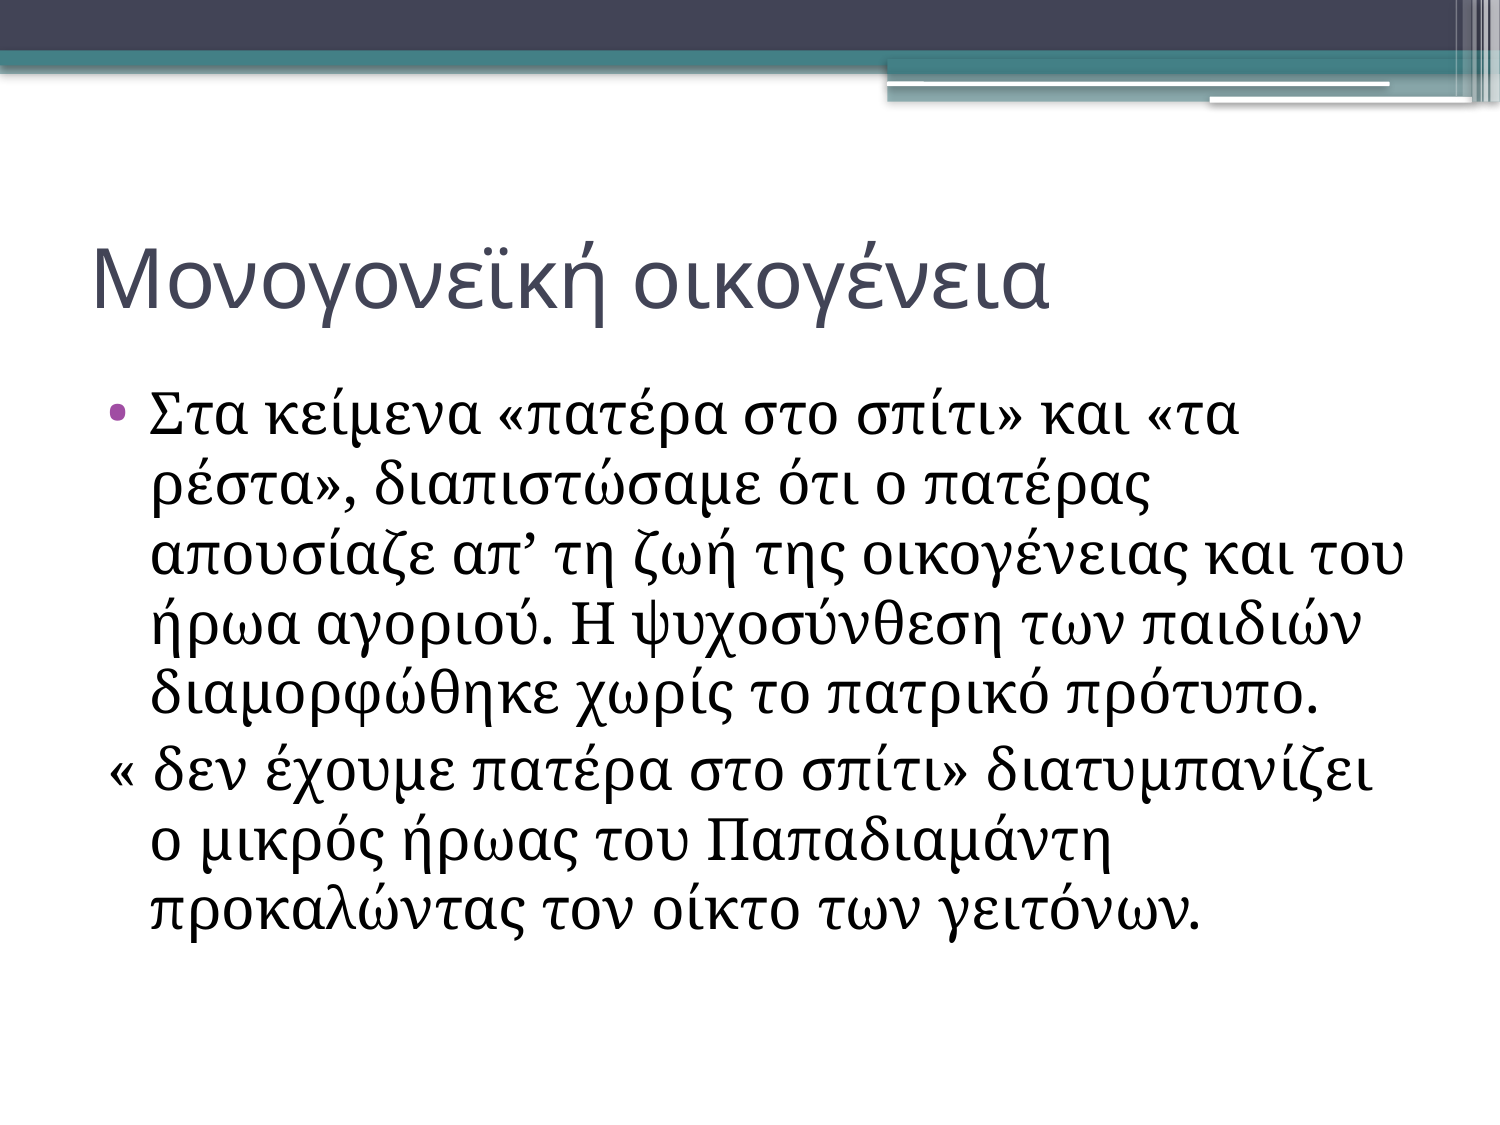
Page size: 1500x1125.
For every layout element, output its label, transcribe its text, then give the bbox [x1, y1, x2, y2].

list Στα κείμενα «πατέρα στο σπίτι» και «τα ρέστα», διαπιστώσαμε ότι ο πατέρας απουσίαζε απ’ τη ζωή της οικογένειας και του ήρωα αγοριού. Η ψυχοσύνθεση των παιδιών διαμορφώθηκε χωρίς το πατρικό πρότυπο. « δεν έχουμε πατέρα στο σπίτι» διατυμπανίζει ο μικρός ήρωας του Παπαδιαμάντη προκαλώντας τον οίκτο των γειτόνων. [75, 368, 1425, 1079]
title Μονογονεϊκή οικογένεια [75, 187, 1425, 363]
